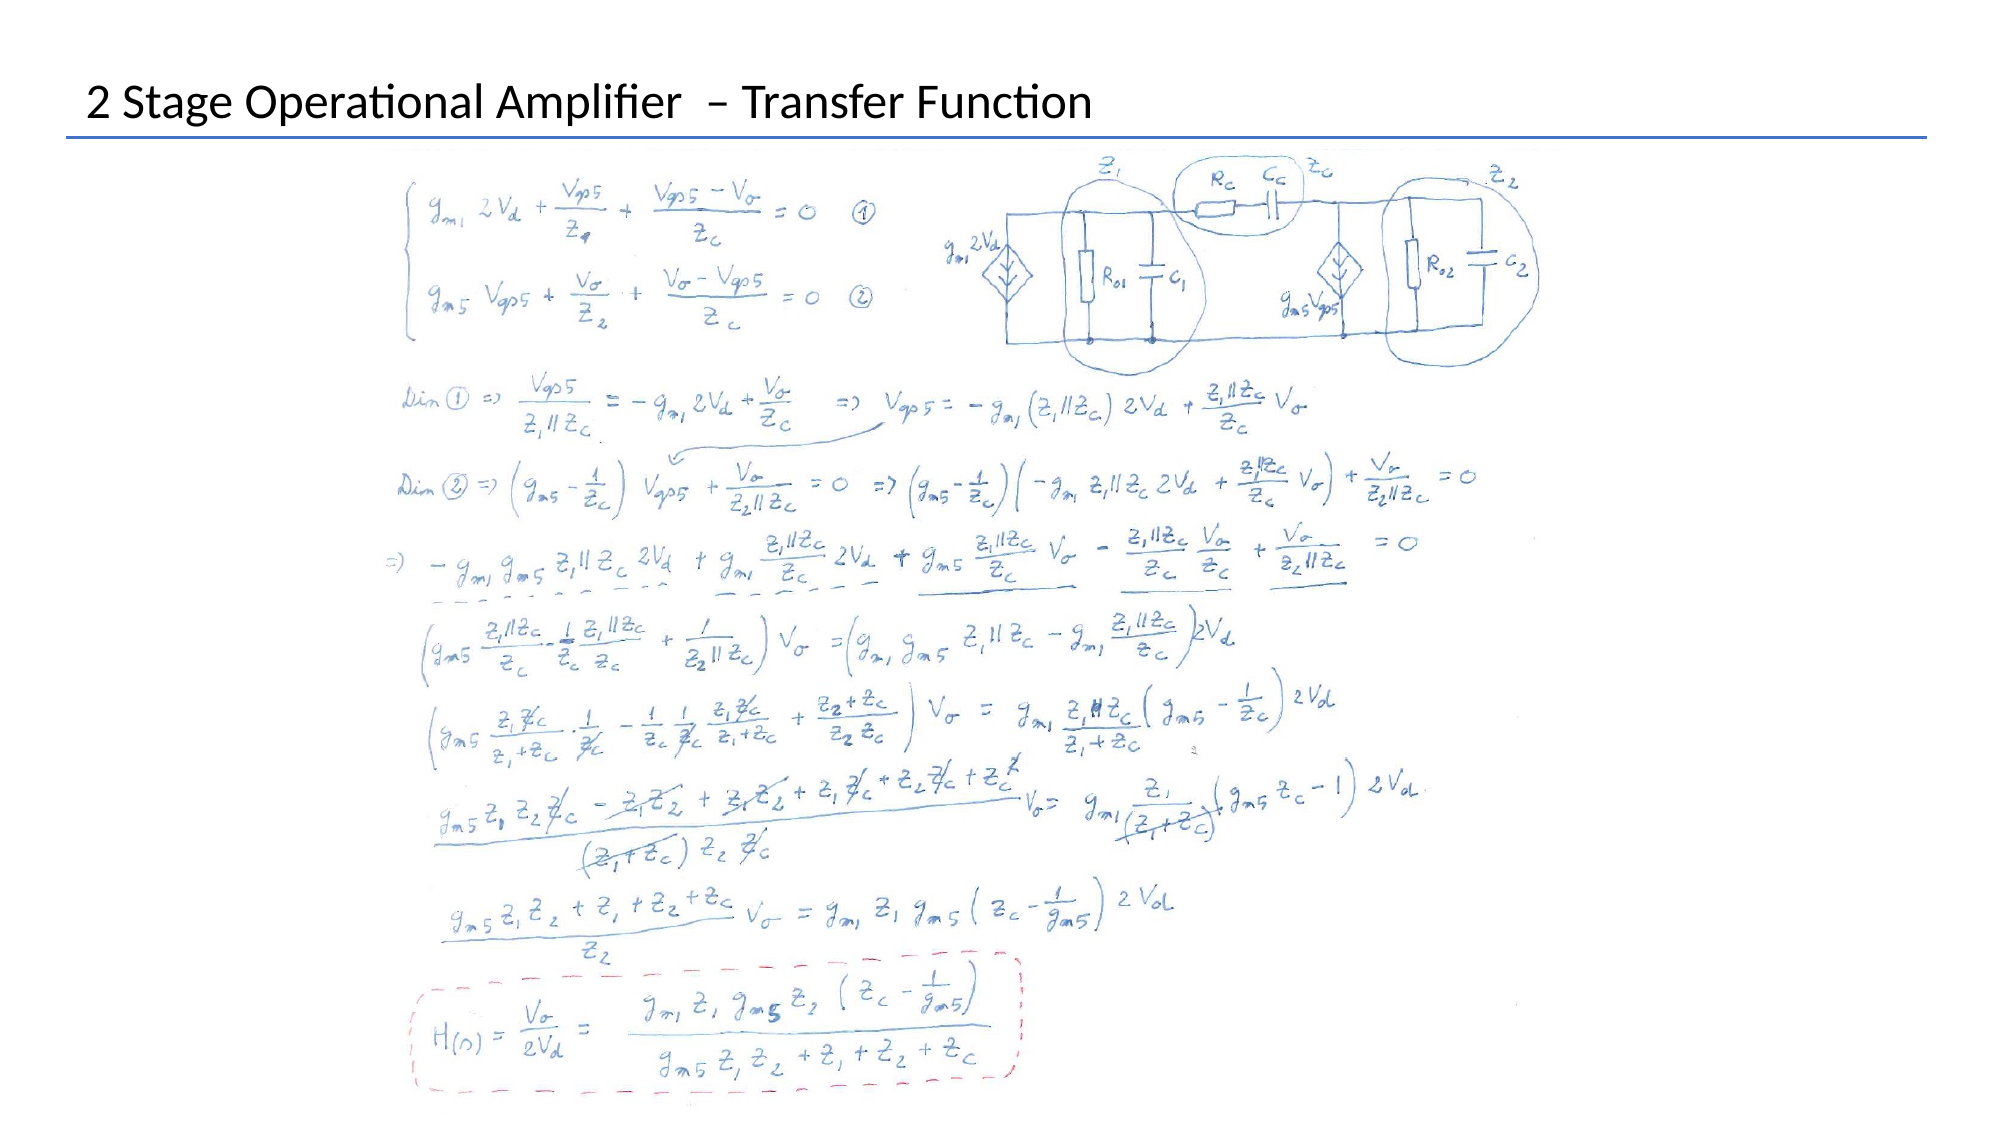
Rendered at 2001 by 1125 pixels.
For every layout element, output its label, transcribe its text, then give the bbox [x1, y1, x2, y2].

text_box 2 Stage Operational Amplifier – Transfer Function [70, 61, 1109, 137]
picture [361, 149, 1568, 1114]
